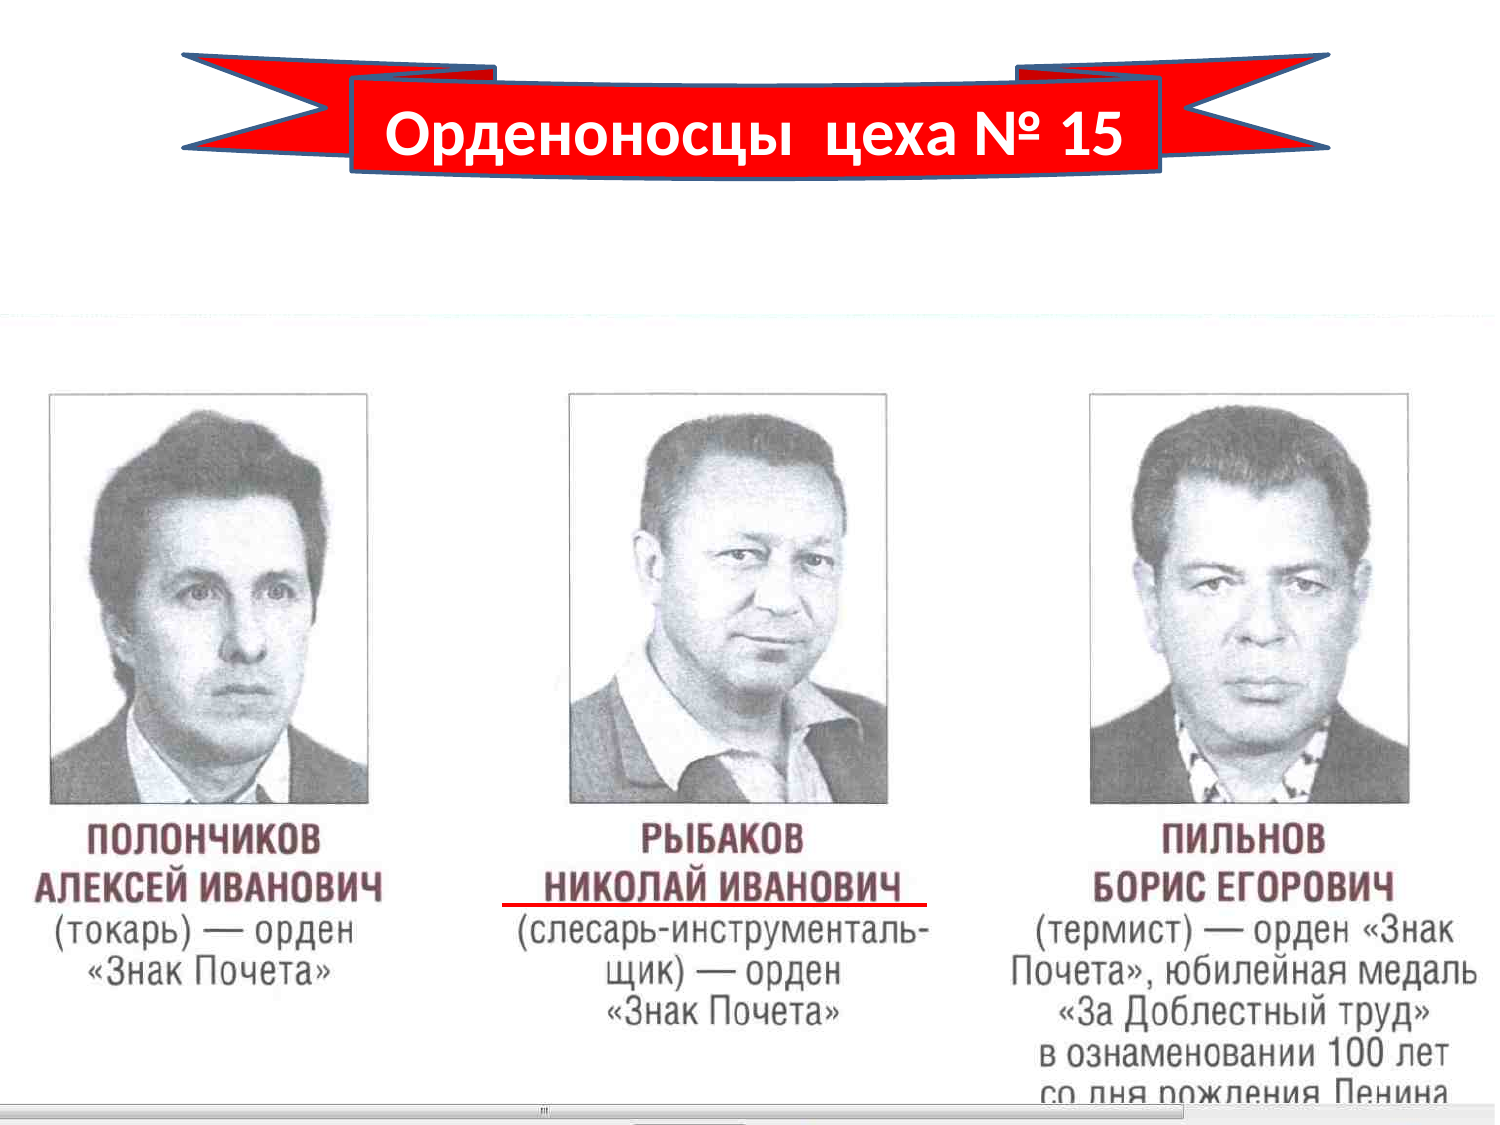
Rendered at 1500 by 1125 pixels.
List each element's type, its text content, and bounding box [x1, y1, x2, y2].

picture [0, 314, 1495, 1125]
text_box Орденоносцы цеха № 15 [180, 52, 1331, 182]
